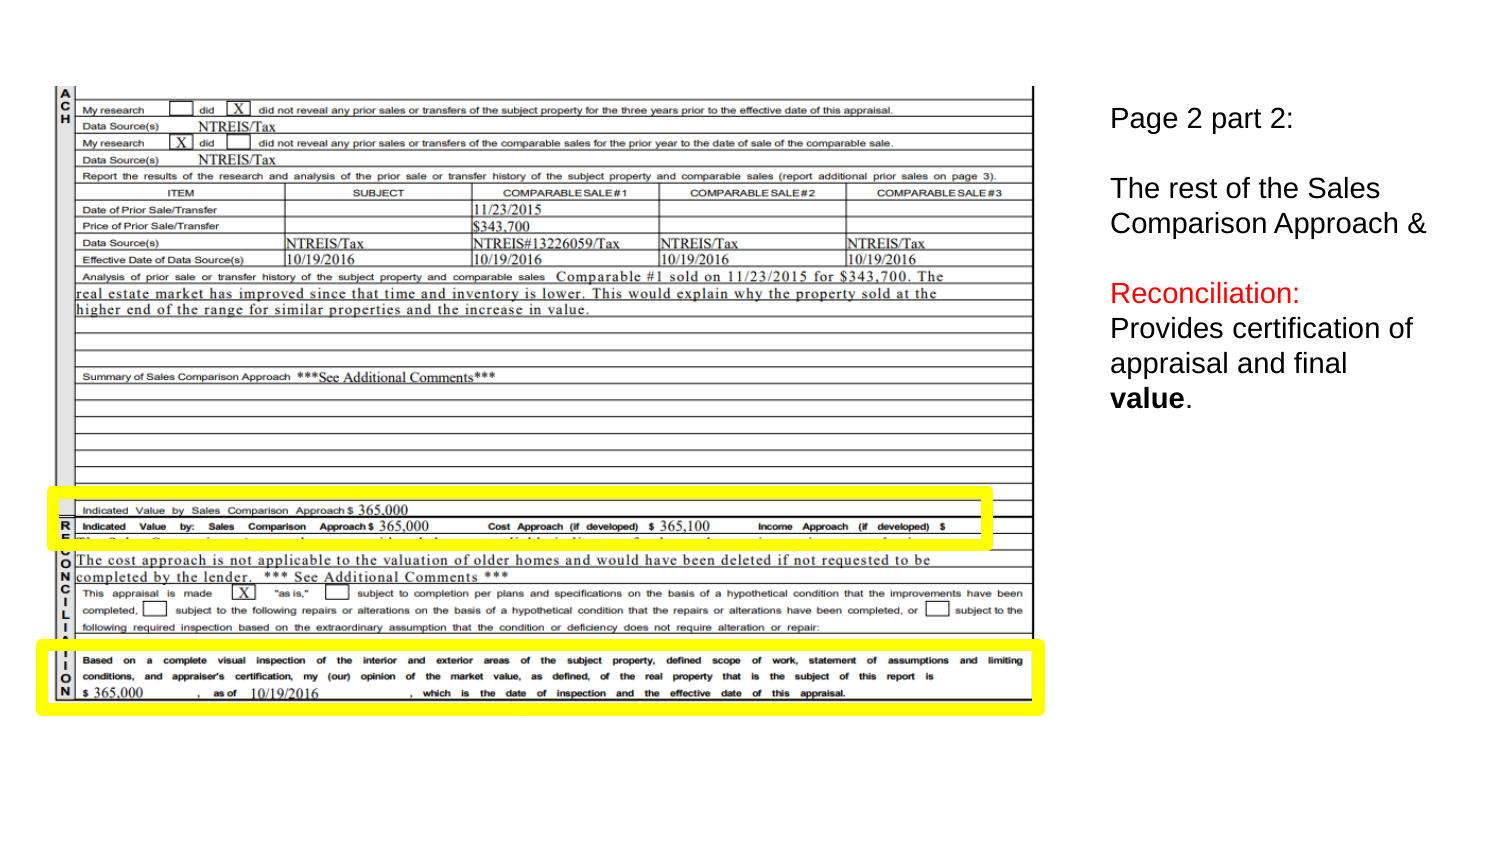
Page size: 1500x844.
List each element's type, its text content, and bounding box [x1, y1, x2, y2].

text_box Page 2 part 2: The rest of the Sales Comparison Approach & Reconciliation: Provides certification of appraisal and final value. [1095, 84, 1454, 802]
picture [9, 86, 1085, 757]
